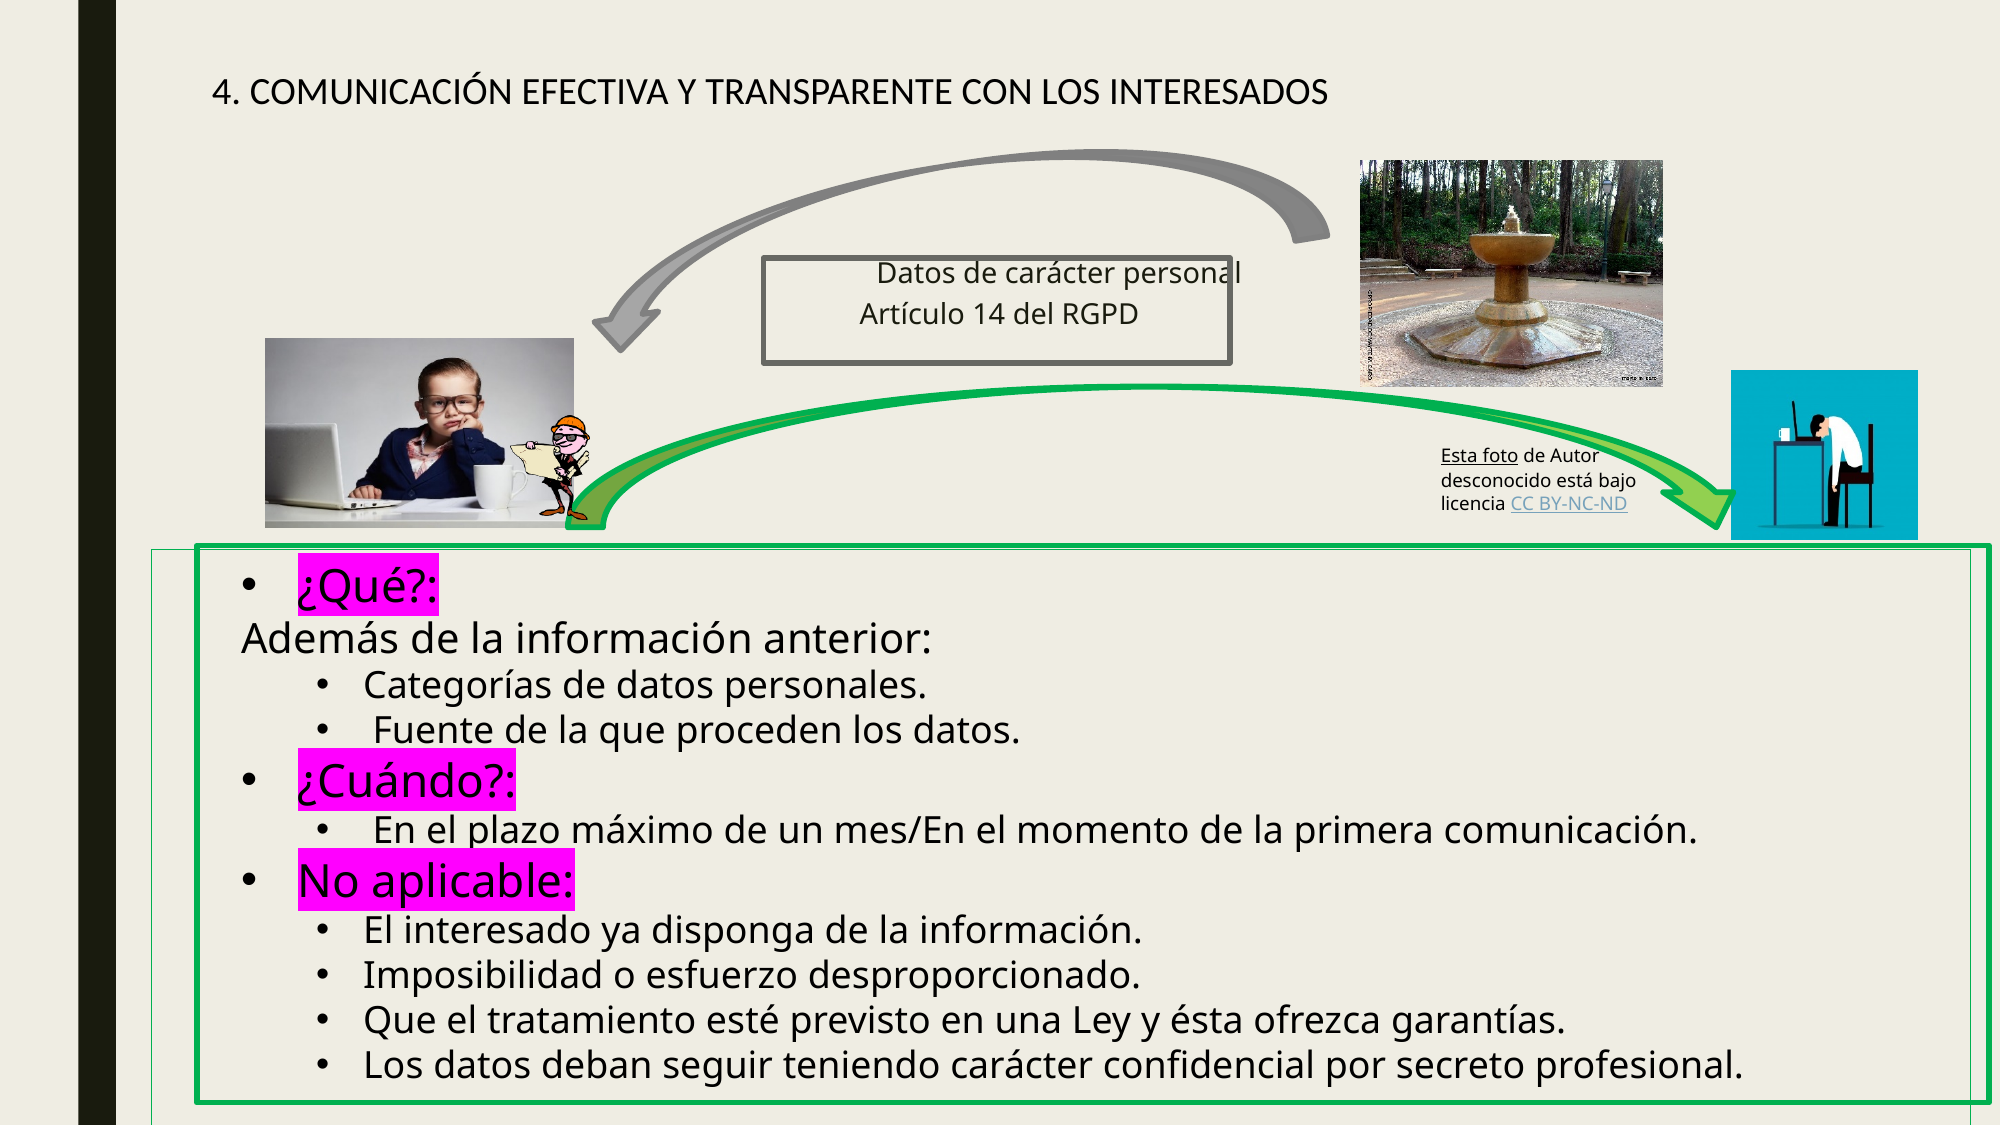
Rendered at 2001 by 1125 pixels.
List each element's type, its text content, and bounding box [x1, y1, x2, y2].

picture [265, 338, 590, 528]
text_box [573, 539, 1686, 543]
picture [1360, 160, 1663, 387]
text_box [1663, 456, 1730, 531]
title 4. COMUNICACIÓN EFECTIVA Y TRANSPARENTE CON LOS INTERESADOS [196, 55, 2000, 167]
list Datos de carácter personal Artículo 14 del RGPD [711, 198, 1288, 368]
text_box [565, 383, 1609, 531]
picture [1730, 370, 1918, 540]
text_box ¿Qué?: Además de la información anterior: Categorías de datos personales. Fuente de la que proceden los datos. ¿Cuándo?: En el plazo máximo de un mes/En el momento de la primera comunicación. No aplicable: El interesado ya disponga de la información. Imposibilidad o esfuerzo desproporcionado. Que el tratamiento esté previsto en una Ley y ésta ofrezca garantías. Los datos deban seguir teniendo carácter confidencial por secreto profesional. [151, 549, 1971, 1125]
text_box [761, 255, 1233, 366]
text_box Esta foto de Autor desconocido está bajo licencia CC BY-NC-ND [1426, 436, 1663, 525]
text_box [194, 543, 1992, 1105]
text_box [591, 149, 1331, 354]
